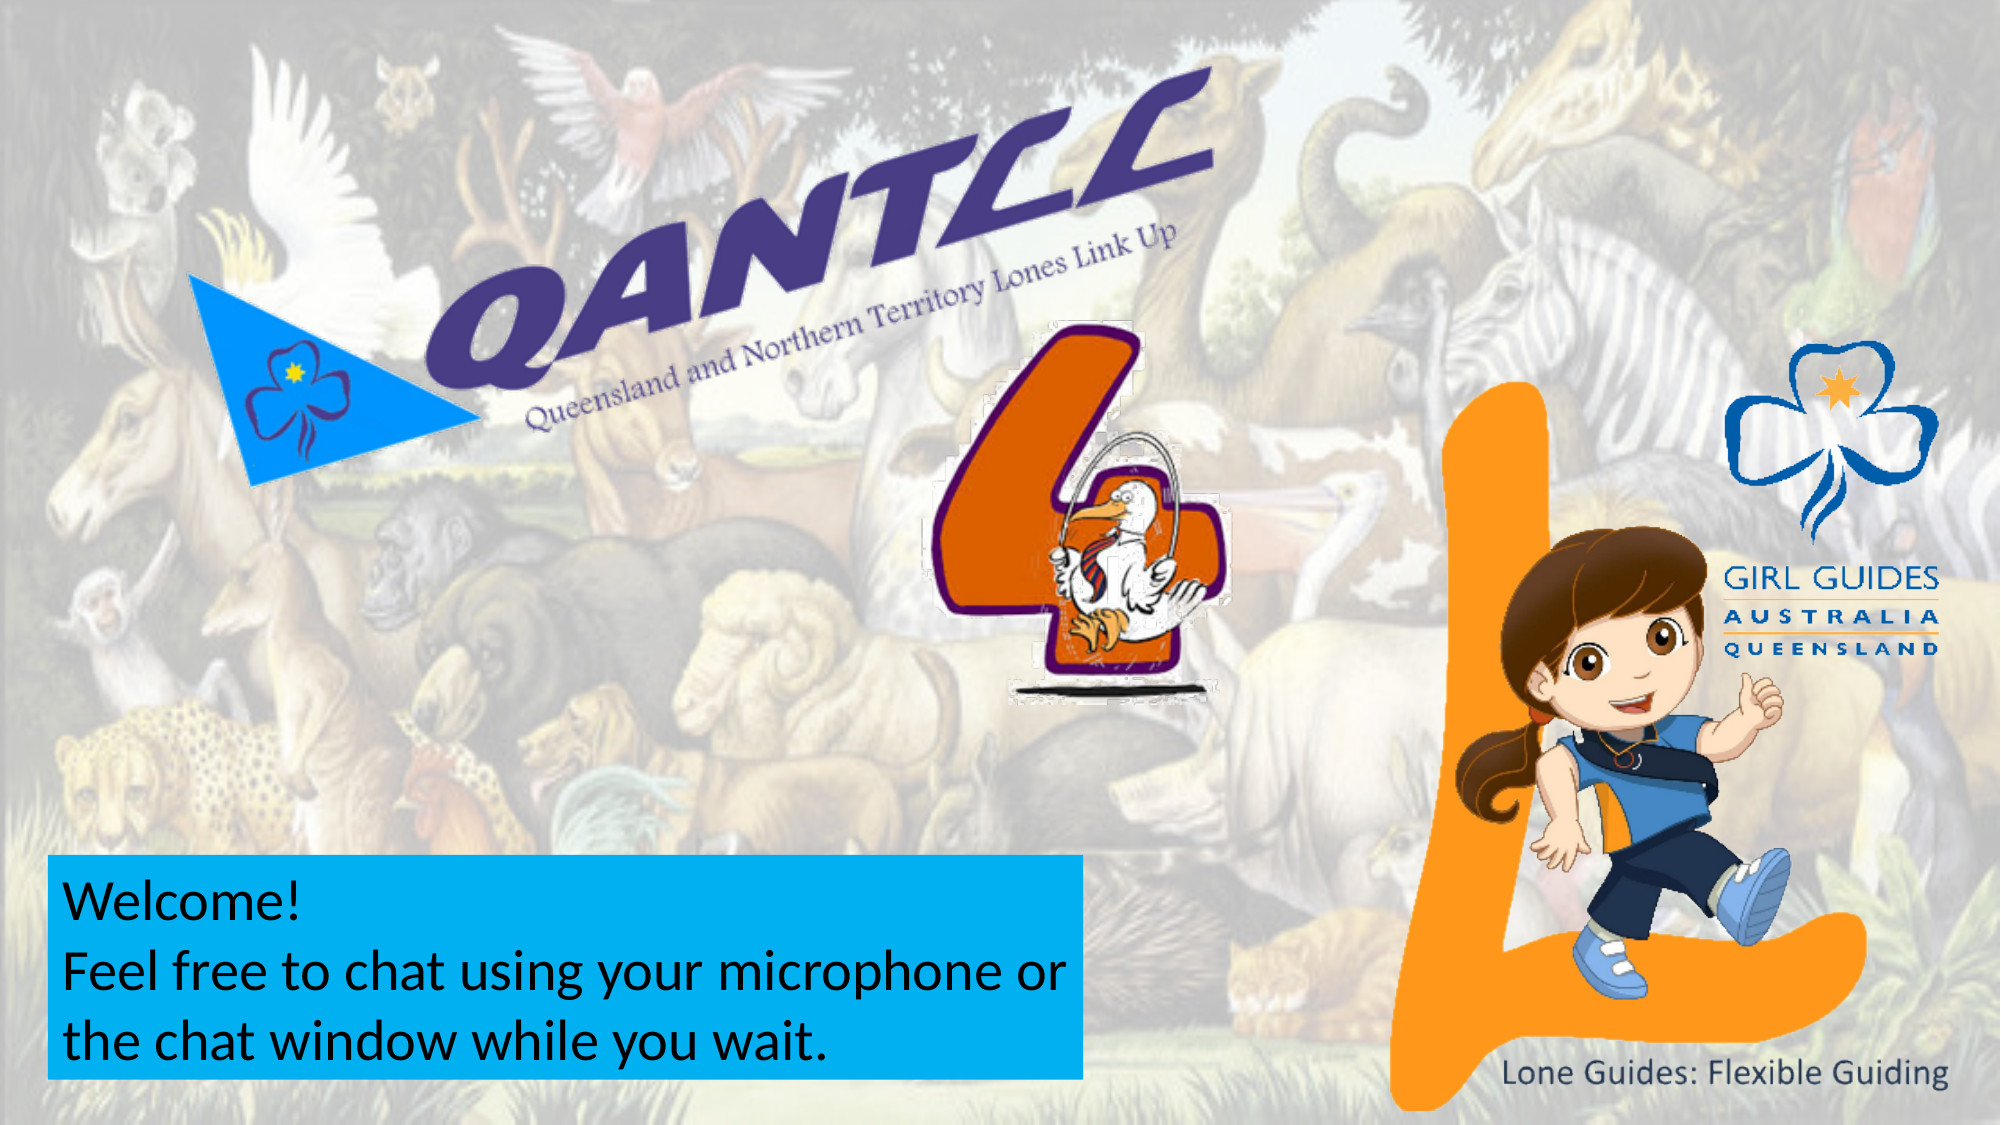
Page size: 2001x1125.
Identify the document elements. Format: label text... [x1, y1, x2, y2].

text_box Welcome! Feel free to chat using your microphone or the chat window while you wait. [47, 854, 1084, 1080]
picture [1382, 333, 1977, 1111]
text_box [167, 0, 1283, 705]
